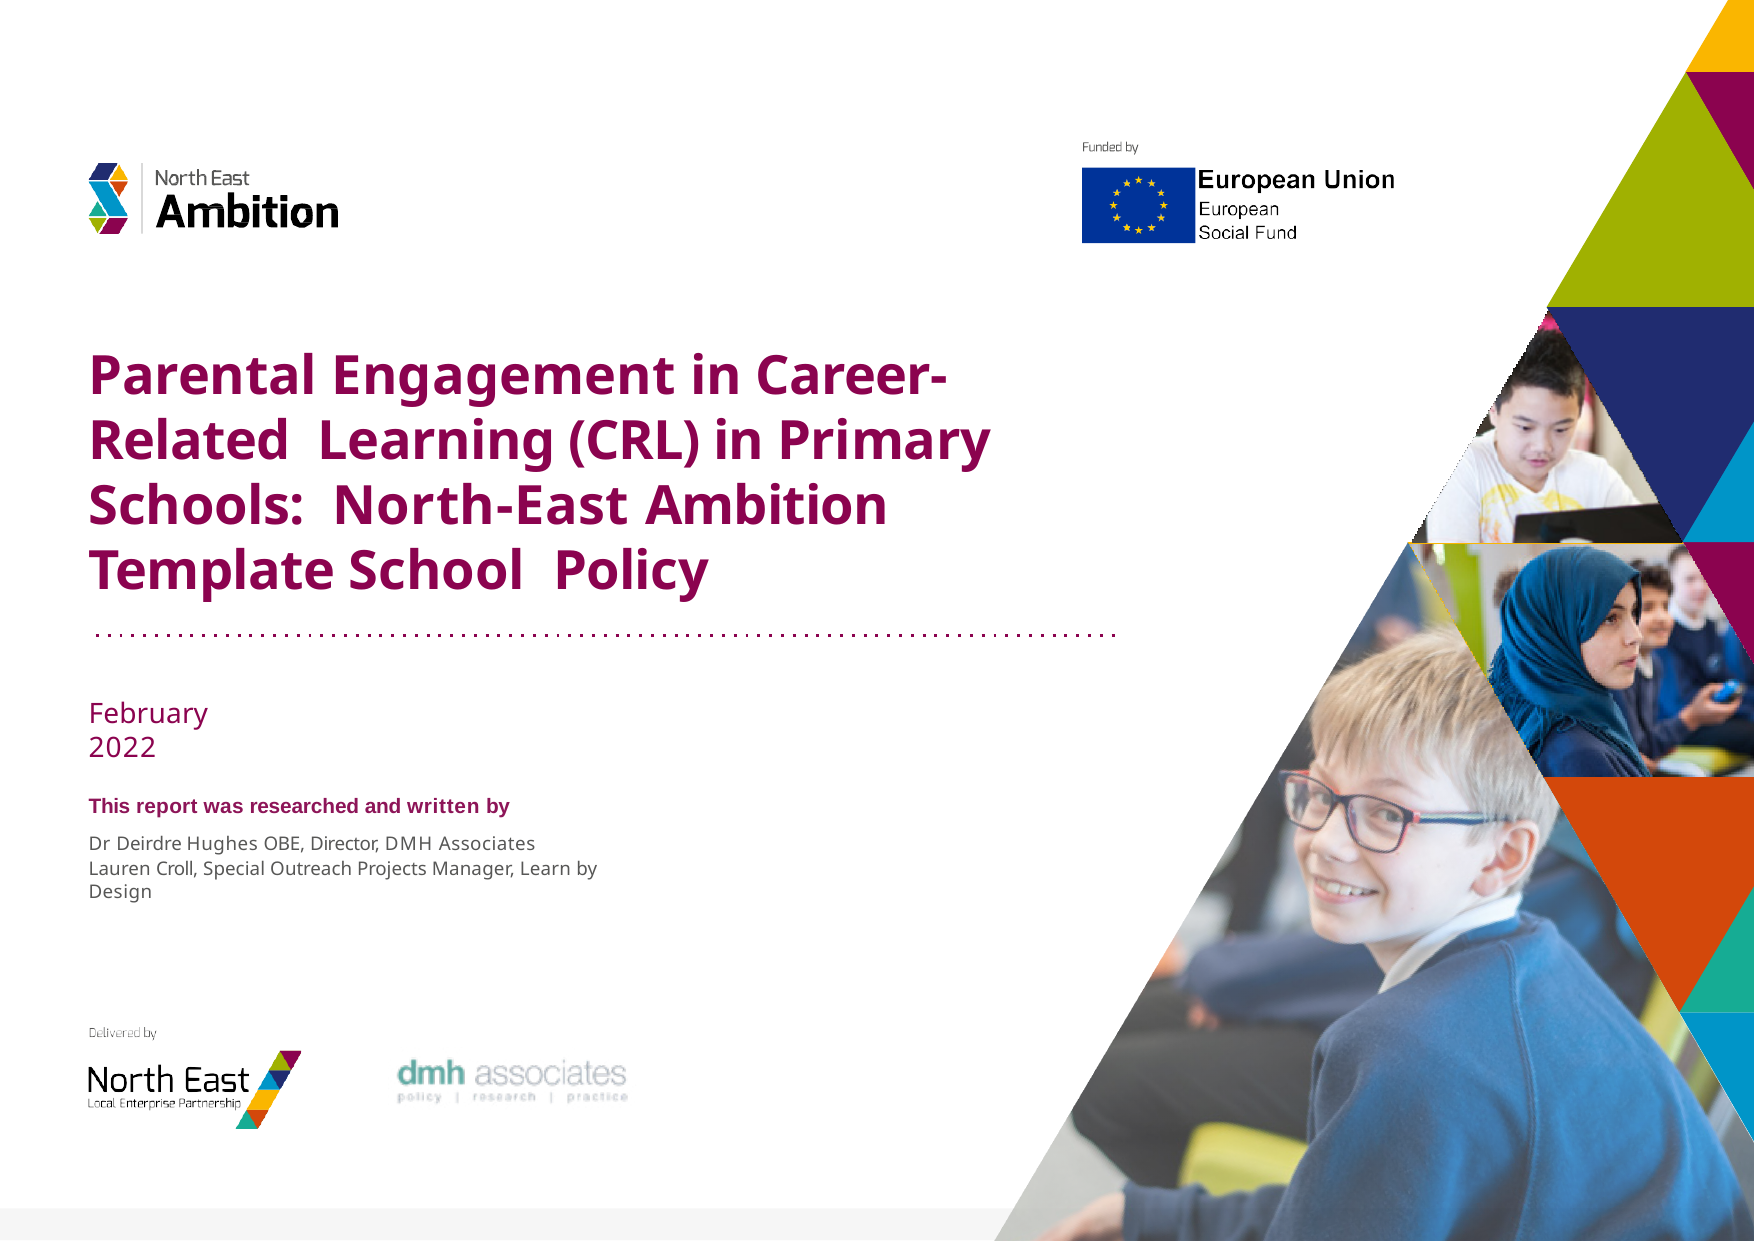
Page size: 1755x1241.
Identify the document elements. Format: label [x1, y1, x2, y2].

text_box [0, 0, 1755, 1241]
